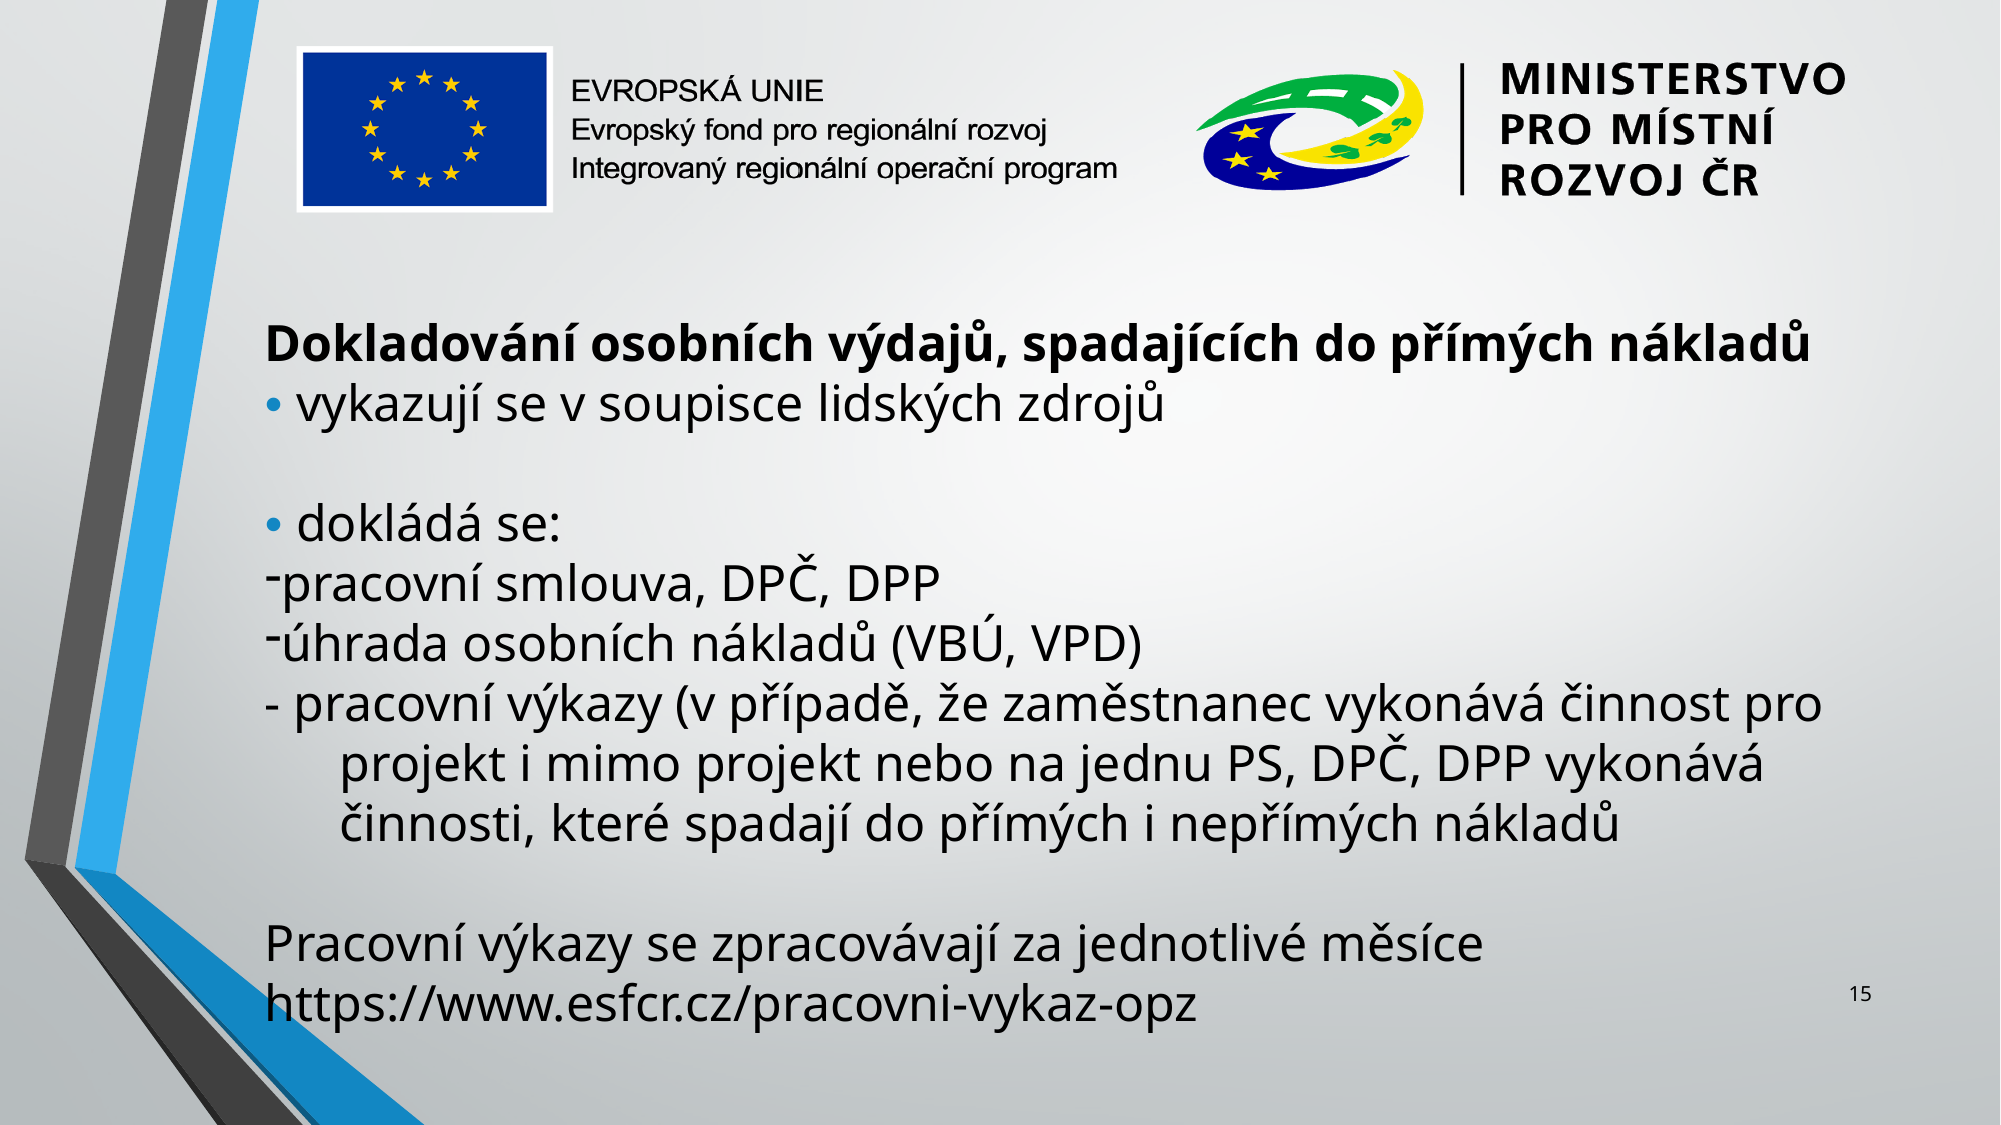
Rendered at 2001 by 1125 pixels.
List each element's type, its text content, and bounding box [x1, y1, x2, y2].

picture [249, 0, 1901, 257]
text_box Dokladování osobních výdajů, spadajících do přímých nákladů • vykazují se v soupisce lidských zdrojů • dokládá se: pracovní smlouva, DPČ, DPP úhrada osobních nákladů (VBÚ, VPD) - pracovní výkazy (v případě, že zaměstnanec vykonává činnost pro projekt i mimo projekt nebo na jednu PS, DPČ, DPP vykonává činnosti, které spadají do přímých i nepřímých nákladů Pracovní výkazy se zpracovávají za jednotlivé měsíce https://www.esfcr.cz/pracovni-vykaz-opz [249, 236, 1934, 1039]
slide_number 15 [1796, 965, 1887, 1025]
